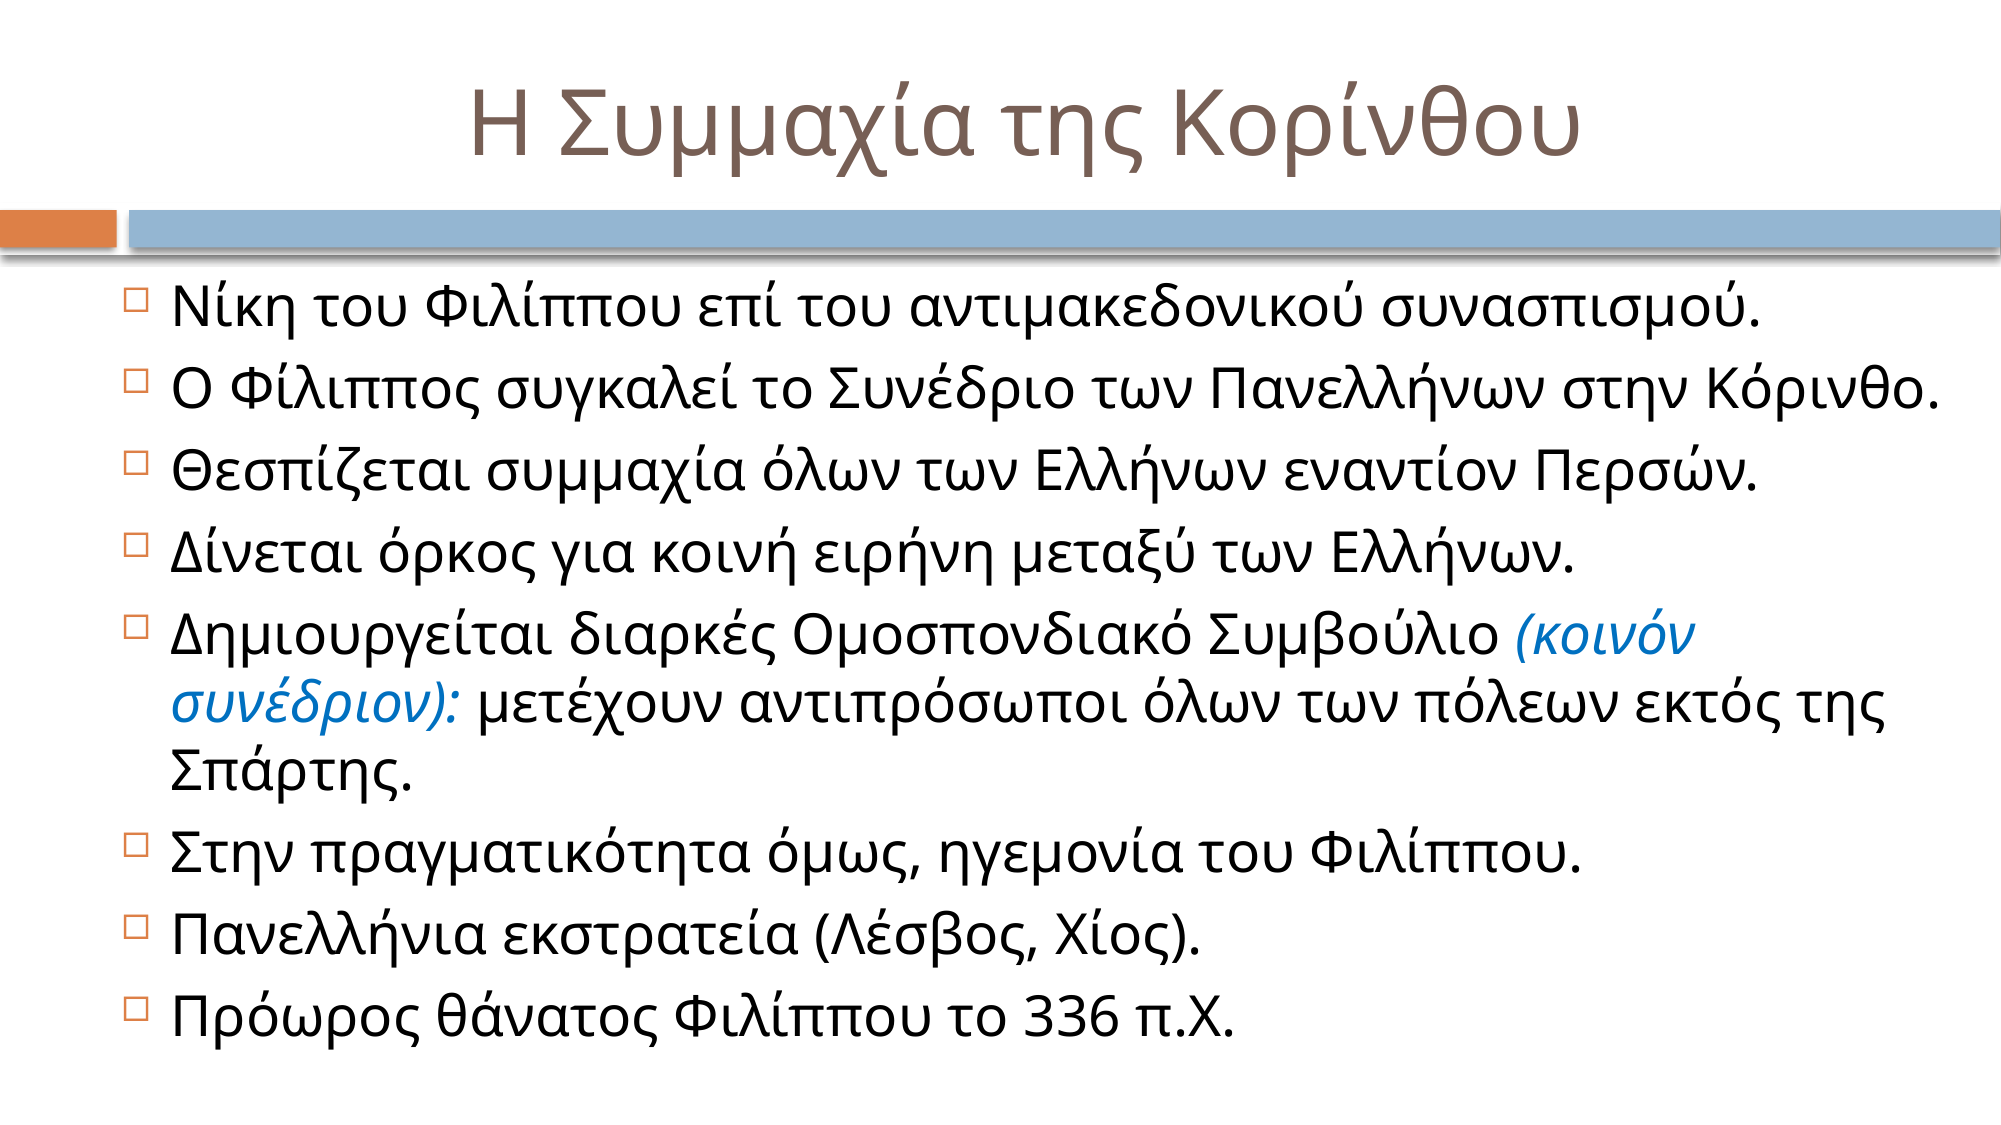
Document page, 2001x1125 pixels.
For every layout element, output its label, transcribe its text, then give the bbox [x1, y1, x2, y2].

list Νίκη του Φιλίππου επί του αντιμακεδονικού συνασπισμού. Ο Φίλιππος συγκαλεί το Συνέδριο των Πανελλήνων στην Κόρινθο. Θεσπίζεται συμμαχία όλων των Ελλήνων εναντίον Περσών. Δίνεται όρκος για κοινή ειρήνη μεταξύ των Ελλήνων. Δημιουργείται διαρκές Ομοσπονδιακό Συμβούλιο (κοινόν συνέδριον): μετέχουν αντιπρόσωποι όλων των πόλεων εκτός της Σπάρτης. Στην πραγματικότητα όμως, ηγεμονία του Φιλίππου. Πανελλήνια εκστρατεία (Λέσβος, Χίος). Πρόωρος θάνατος Φιλίππου το 336 π.Χ. [106, 262, 1962, 1106]
title Η Συμμαχία της Κορίνθου [133, 37, 1918, 200]
